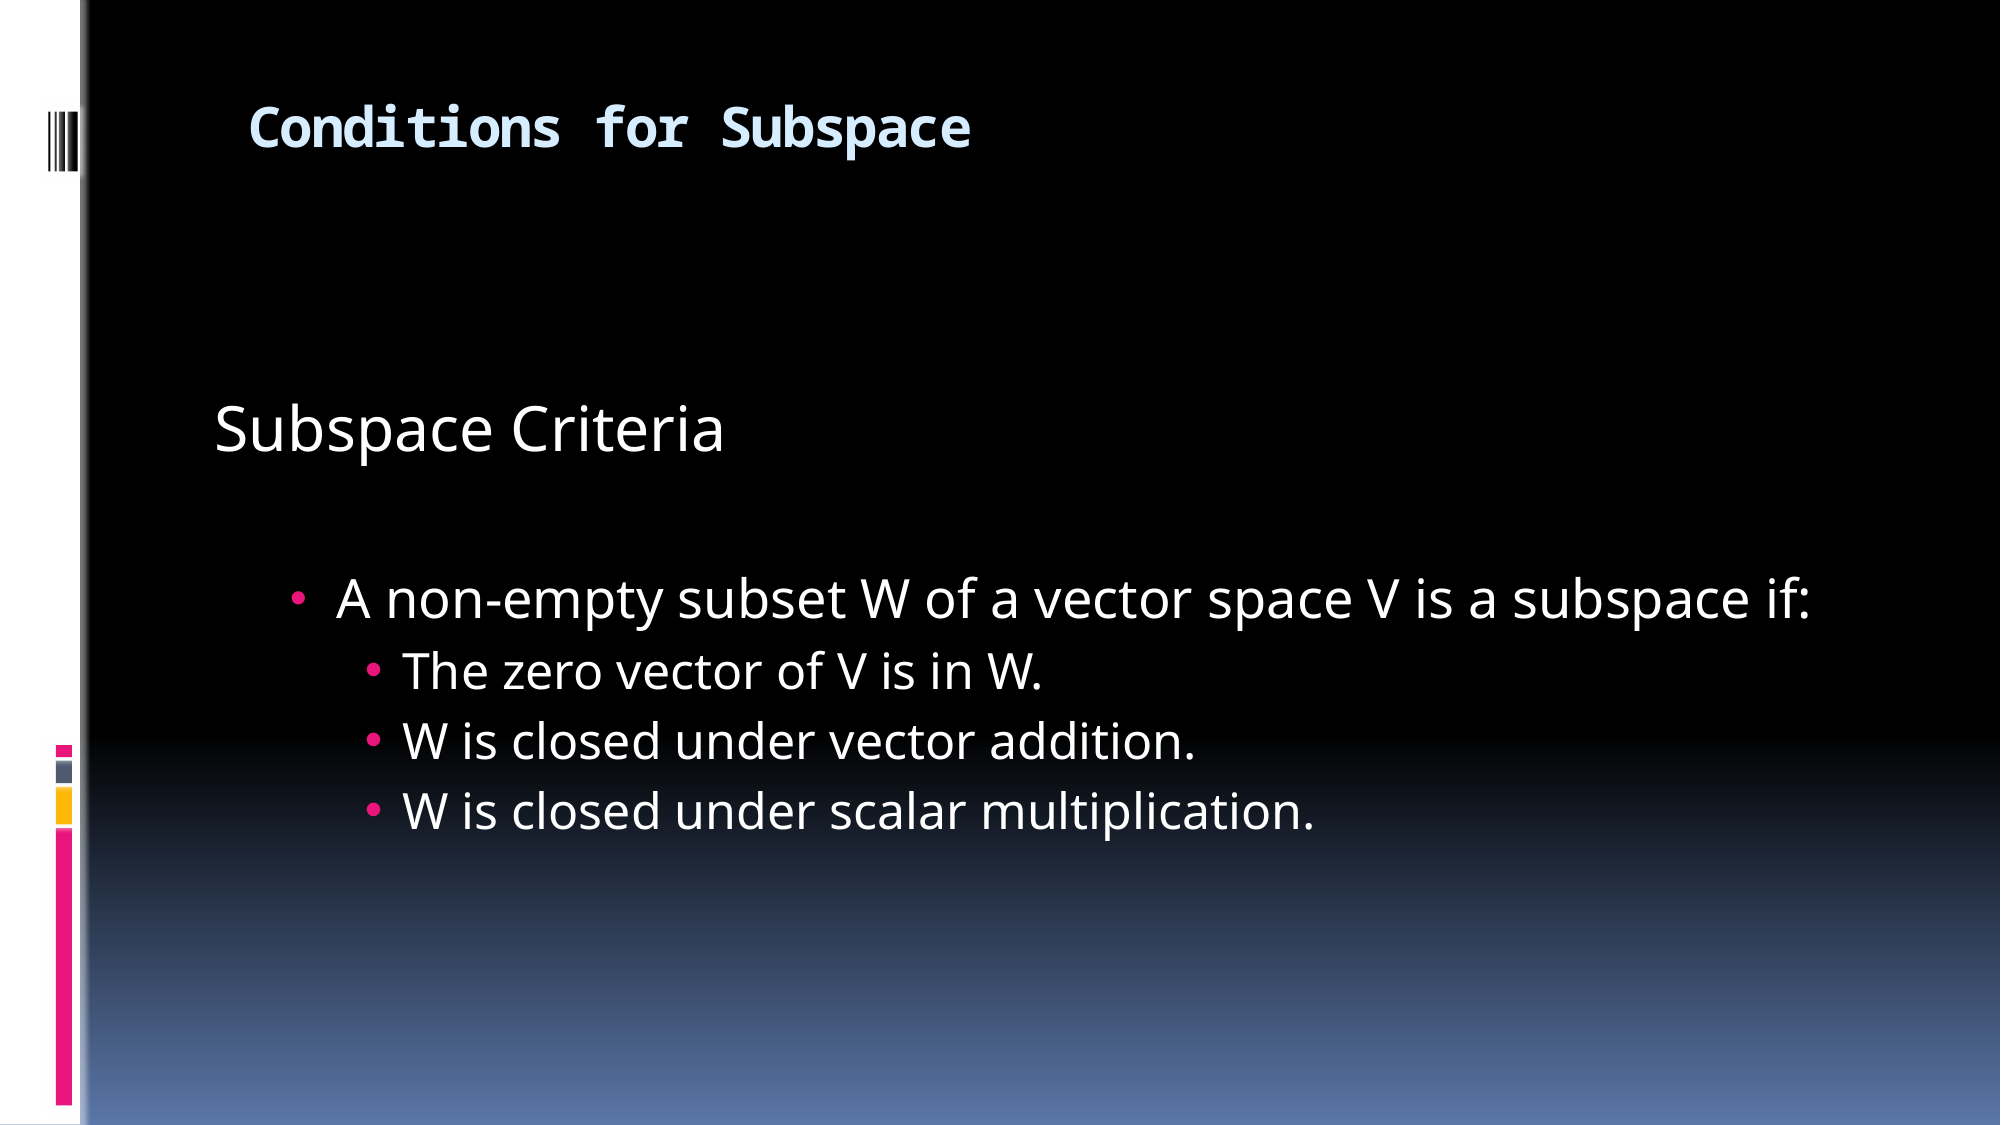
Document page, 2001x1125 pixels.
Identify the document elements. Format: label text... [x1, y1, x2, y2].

list Subspace Criteria A non-empty subset W of a vector space V is a subspace if: The zero vector of V is in W. W is closed under vector addition. W is closed under scalar multiplication. [200, 292, 1900, 1043]
title Conditions for Subspace [200, 83, 1900, 234]
